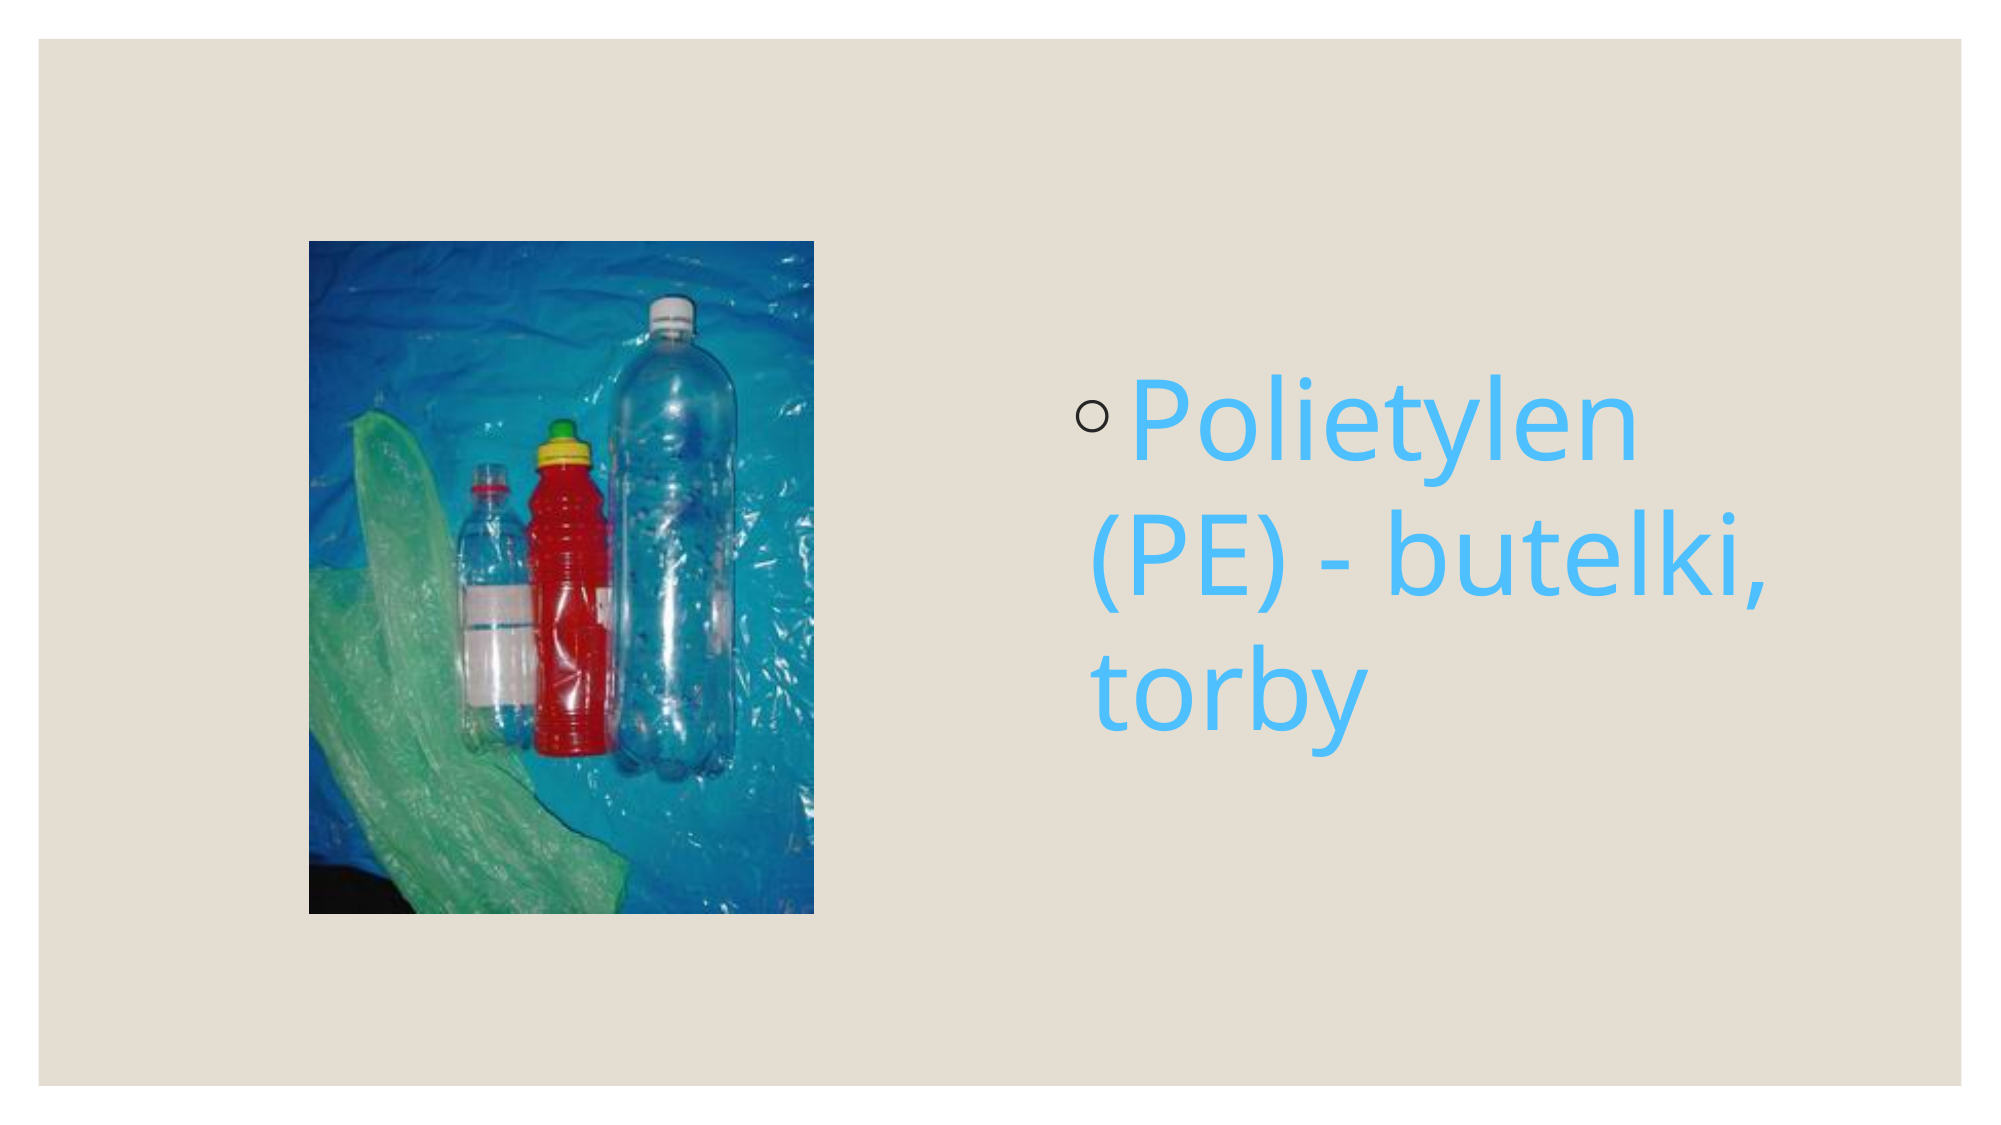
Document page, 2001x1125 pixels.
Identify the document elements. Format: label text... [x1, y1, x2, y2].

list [309, 241, 814, 914]
list Polietylen (PE) - butelki, torby [1044, 340, 1825, 866]
